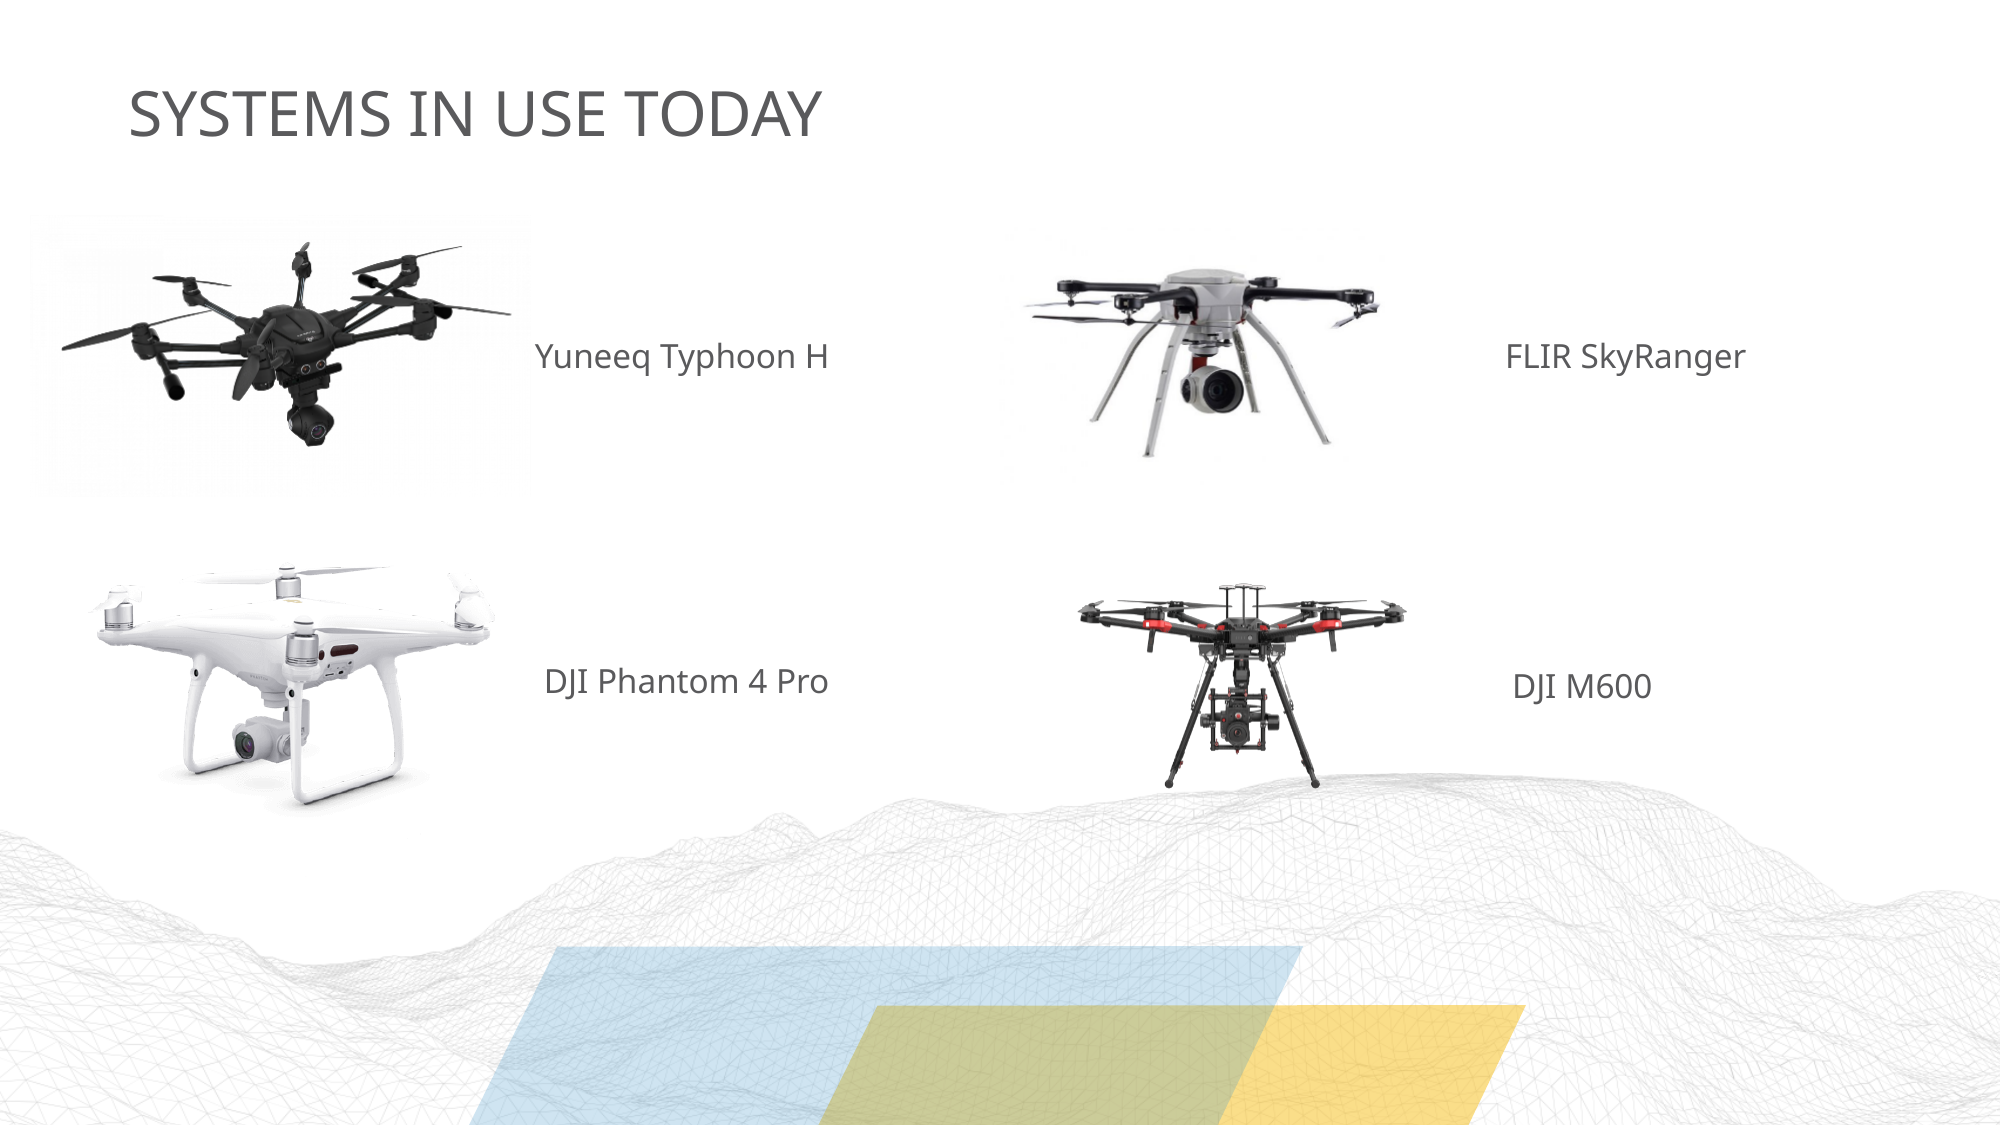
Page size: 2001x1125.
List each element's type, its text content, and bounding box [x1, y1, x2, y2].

text_box FLIR SkyRanger [1490, 328, 1762, 383]
picture [88, 562, 495, 877]
picture [30, 215, 531, 497]
picture [1053, 557, 1423, 815]
title SYSTEMS IN USE TODAY [113, 56, 1863, 158]
text_box DJI Phantom 4 Pro [529, 652, 845, 708]
picture [999, 227, 1385, 485]
text_box DJI M600 [1497, 657, 1668, 713]
text_box Yuneeq Typhoon H [531, 328, 854, 383]
